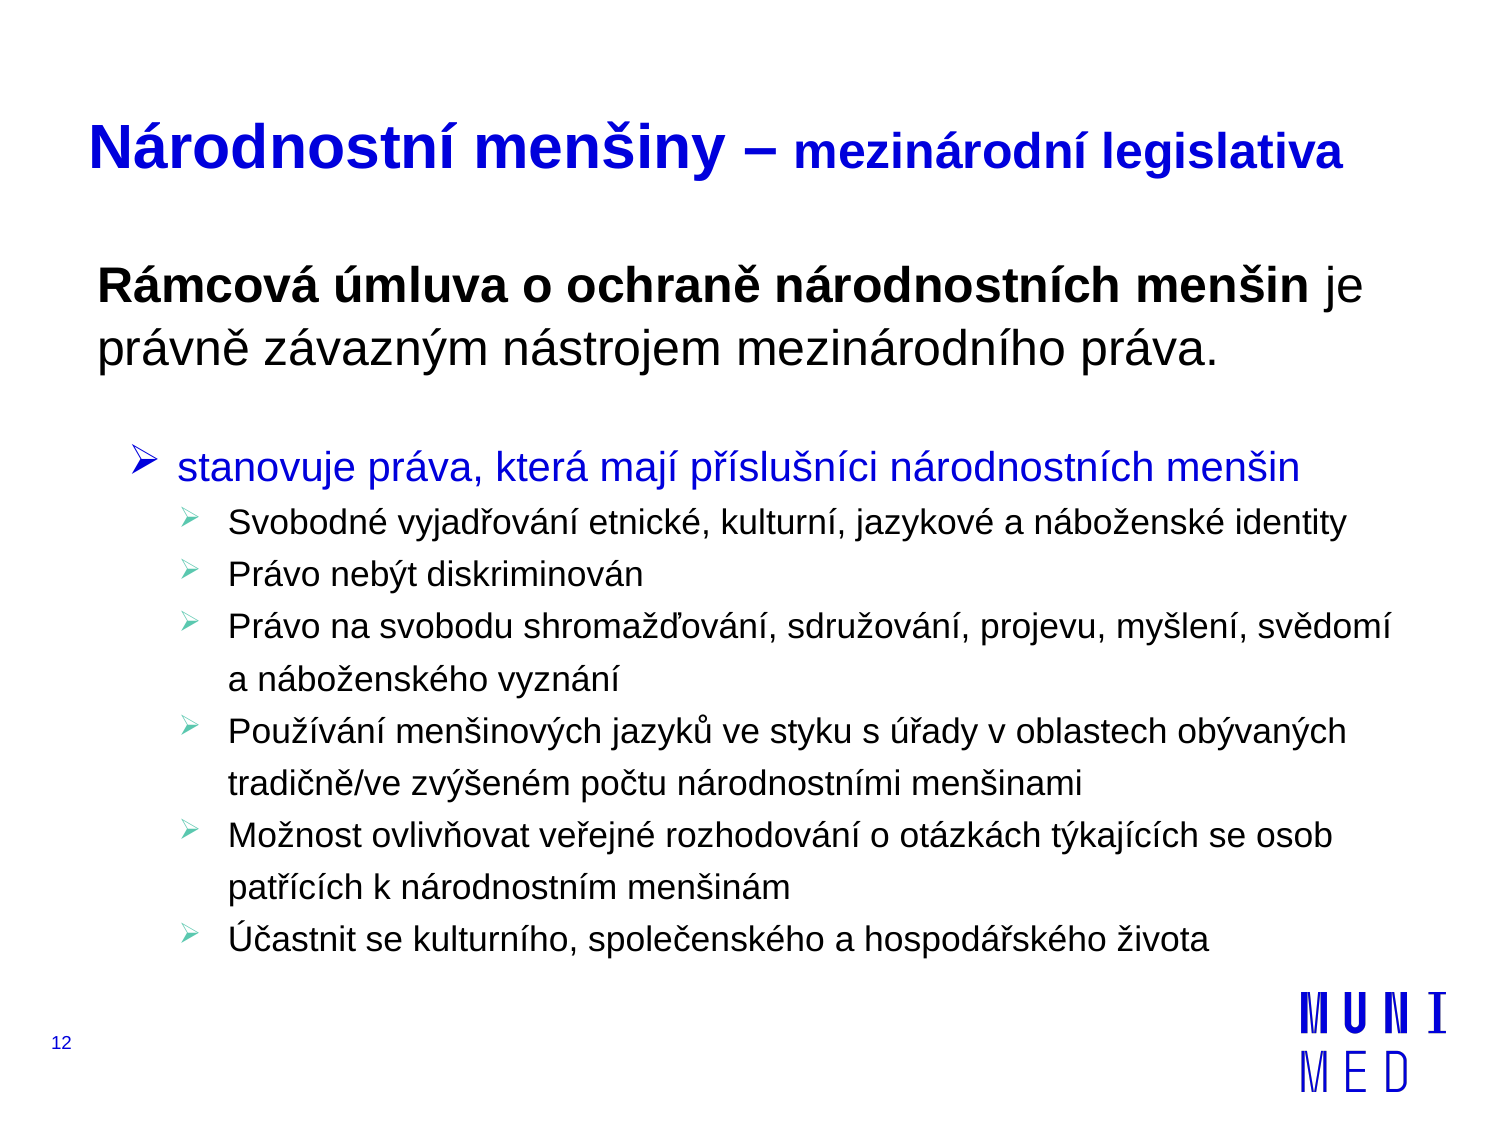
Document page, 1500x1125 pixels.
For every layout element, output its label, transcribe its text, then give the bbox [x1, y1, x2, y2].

title Národnostní menšiny – mezinárodní legislativa [88, 118, 1412, 193]
picture [1301, 992, 1446, 1092]
slide_number 12 [50, 1021, 82, 1063]
list Rámcová úmluva o ochraně národnostních menšin je právně závazným nástrojem mezinárodního práva. stanovuje práva, která mají příslušníci národnostních menšin Svobodné vyjadřování etnické, kulturní, jazykové a náboženské identity Právo nebýt diskriminován Právo na svobodu shromažďování, sdružování, projevu, myšlení, svědomí a náboženského vyznání Používání menšinových jazyků ve styku s úřady v oblastech obývaných tradičně/ve zvýšeném počtu národnostními menšinami Možnost ovlivňovat veřejné rozhodování o otázkách týkajících se osob patřících k národnostním menšinám Účastnit se kulturního, společenského a hospodářského života [88, 250, 1412, 949]
